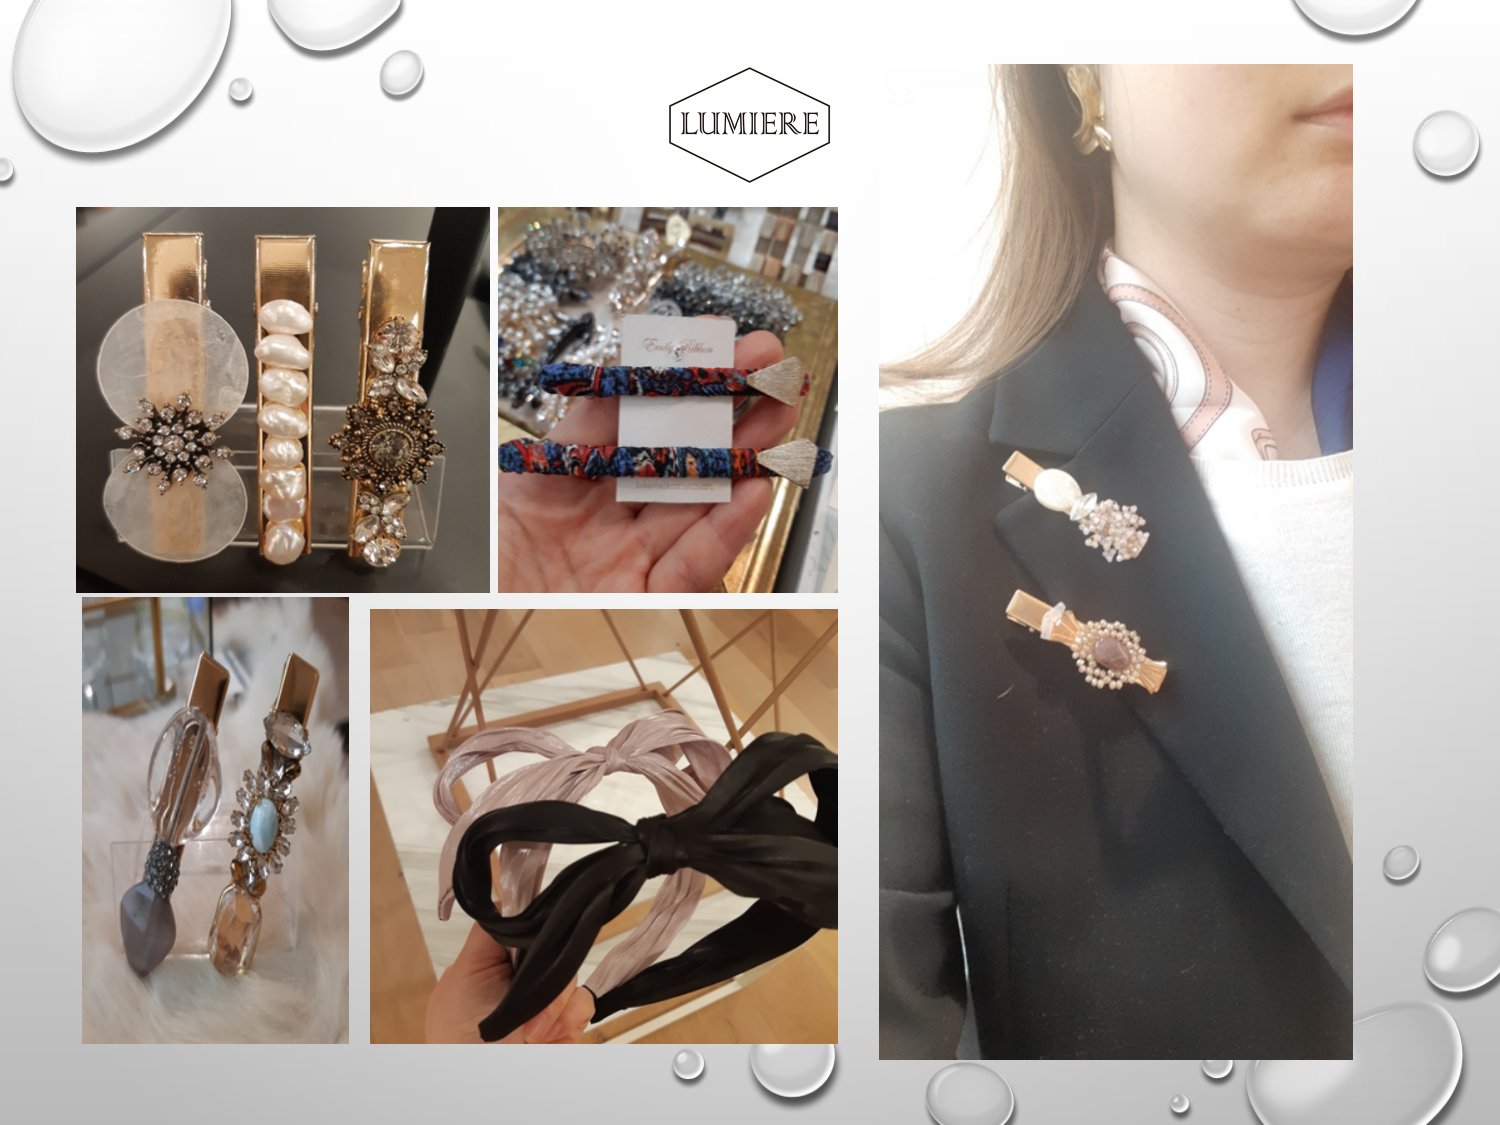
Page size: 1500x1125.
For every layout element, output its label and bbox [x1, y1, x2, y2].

list [879, 64, 1353, 1060]
picture [0, 0, 1500, 1125]
